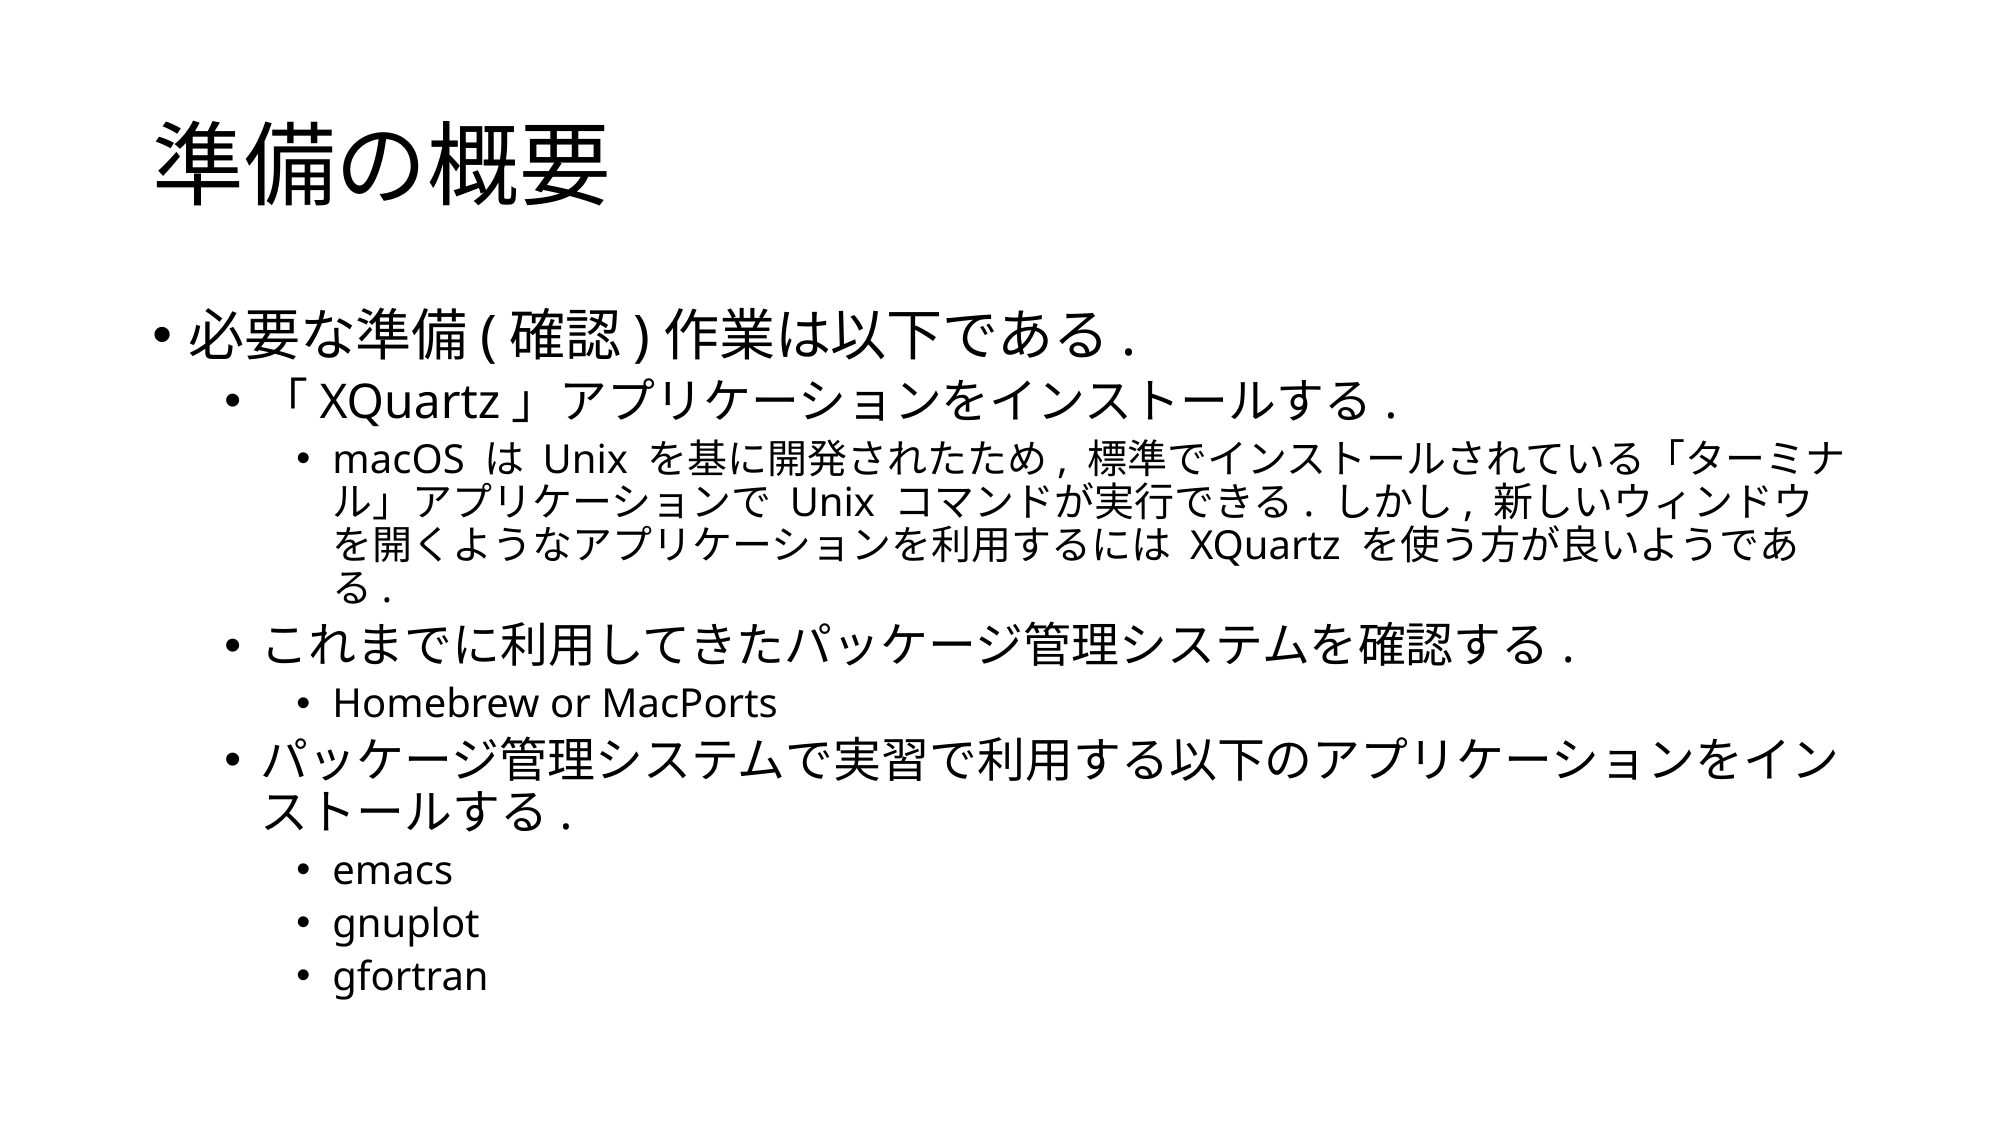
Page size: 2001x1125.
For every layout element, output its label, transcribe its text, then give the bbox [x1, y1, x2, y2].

list 必要な準備(確認)作業は以下である. 「XQuartz」アプリケーションをインストールする. macOS は Unix を基に開発されたため, 標準でインストールされている「ターミナル」アプリケーションで Unix コマンドが実行できる. しかし, 新しいウィンドウを開くようなアプリケーションを利用するには XQuartz を使う方が良いようである. これまでに利用してきたパッケージ管理システムを確認する. Homebrew or MacPorts パッケージ管理システムで実習で利用する以下のアプリケーションをインストールする. emacs gnuplot gfortran [137, 299, 1863, 1014]
title 準備の概要 [137, 59, 1863, 278]
